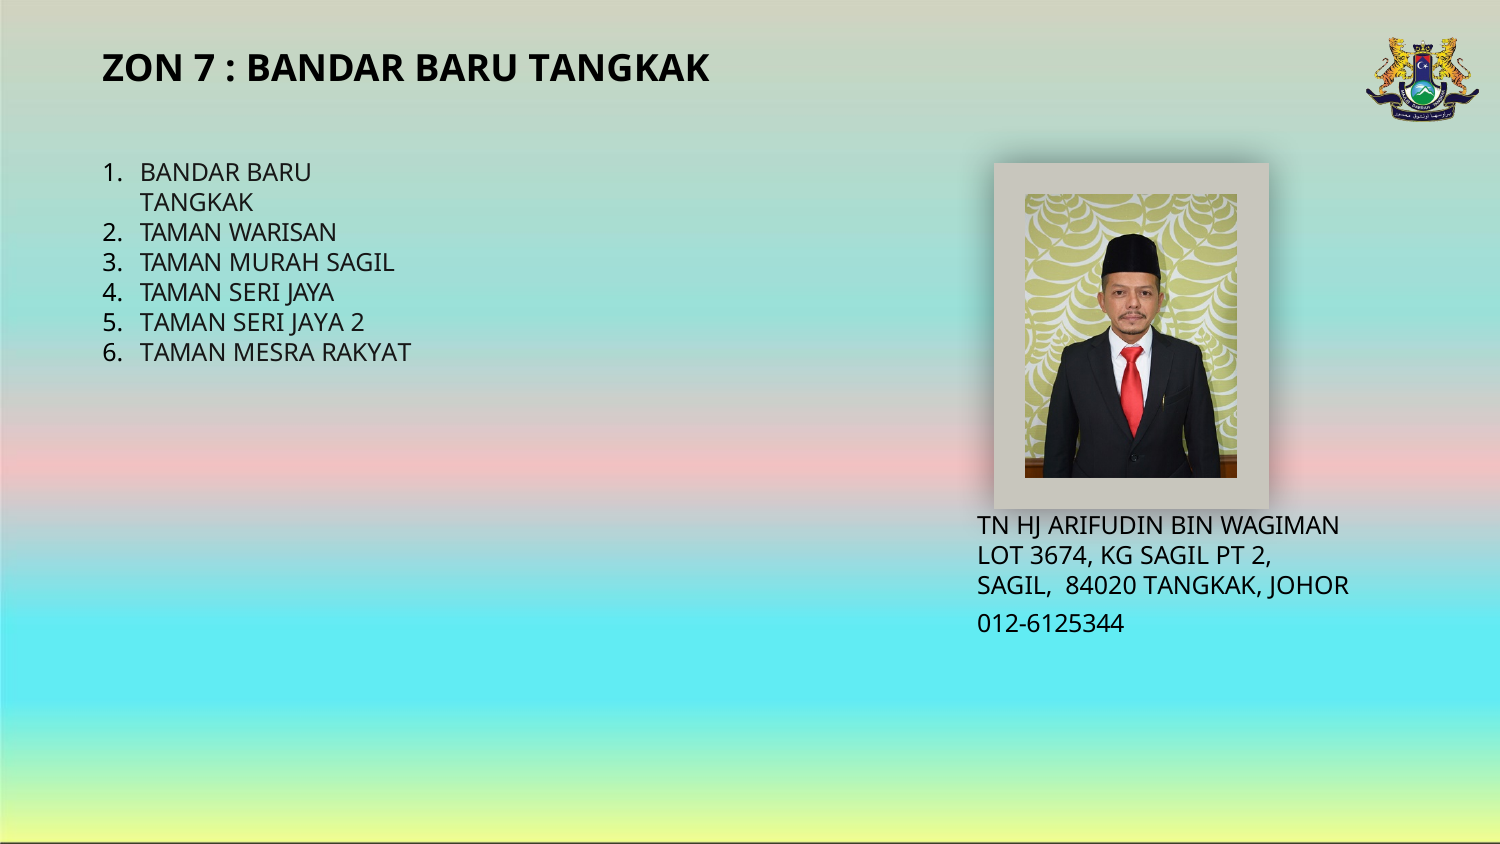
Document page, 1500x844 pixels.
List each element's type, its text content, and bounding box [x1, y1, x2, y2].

text_box BANDAR BARU TANGKAK TAMAN WARISAN TAMAN MURAH SAGIL TAMAN SERI JAYA TAMAN SERI JAYA 2 TAMAN MESRA RAKYAT [100, 154, 415, 366]
text_box TN HJ ARIFUDIN BIN WAGIMAN LOT 3674, KG SAGIL PT 2, SAGIL, 84020 TANGKAK, JOHOR 012-6125344 [975, 507, 1355, 638]
picture [0, 0, 1500, 844]
title ZON 7 : BANDAR BARU TANGKAK [100, 42, 724, 186]
